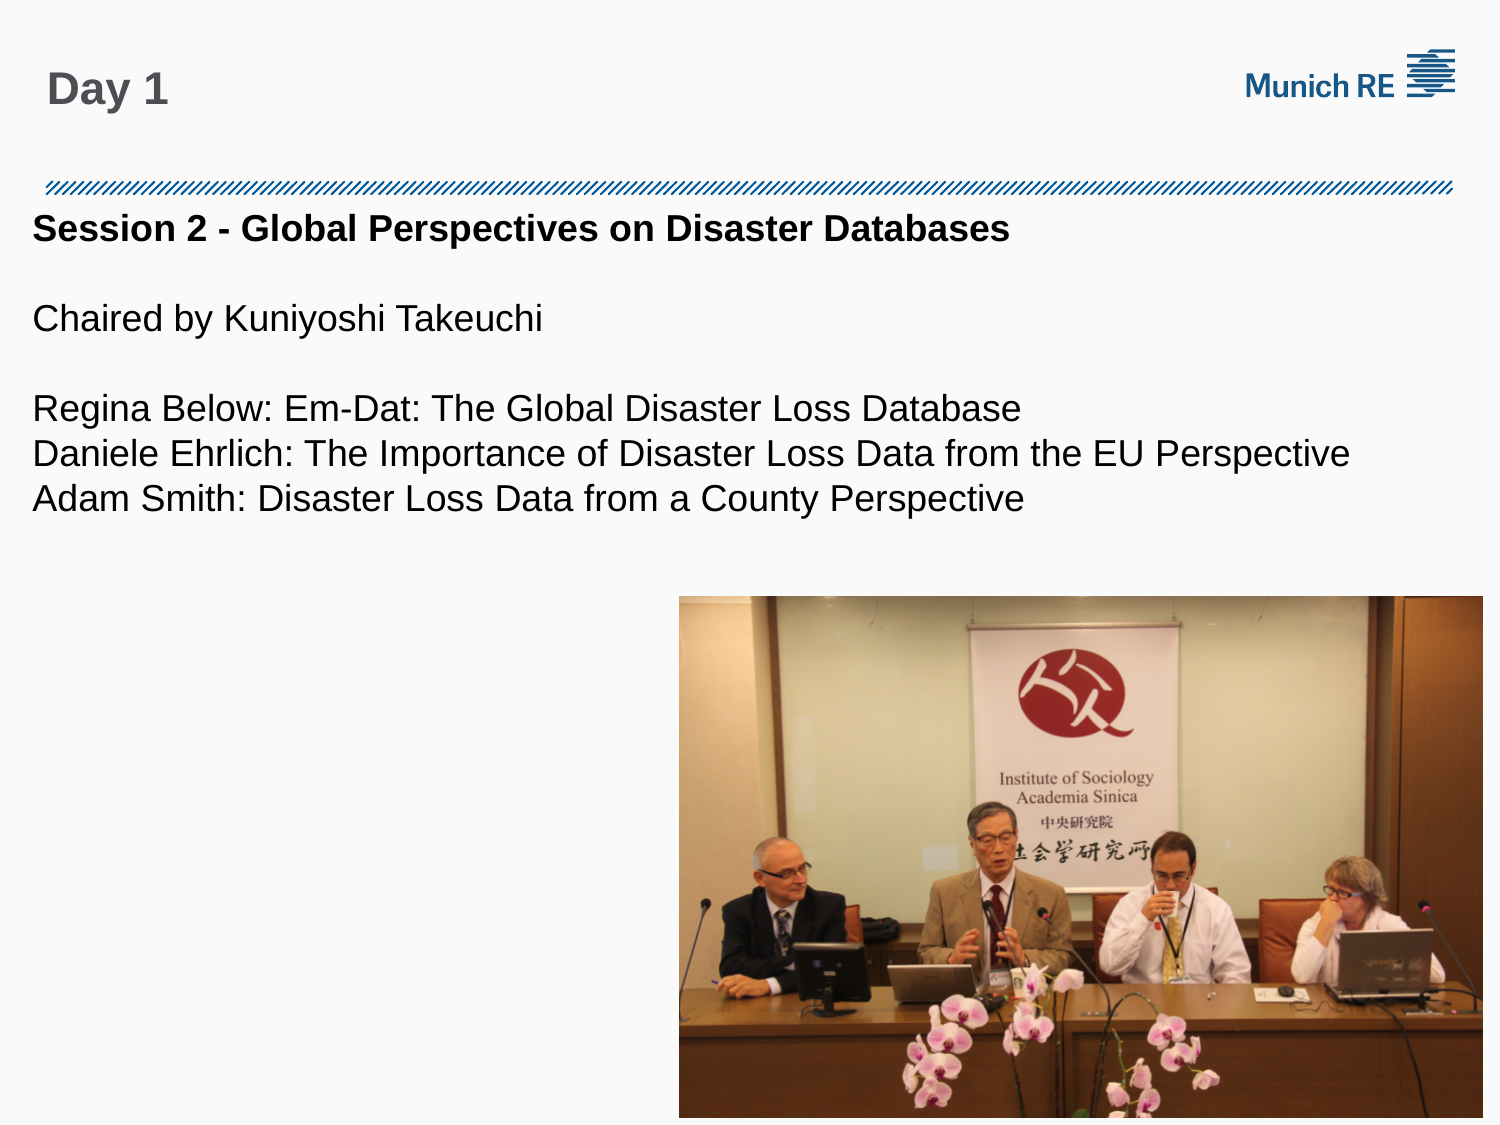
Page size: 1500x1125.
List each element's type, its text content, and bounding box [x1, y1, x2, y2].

picture [679, 596, 1483, 1118]
text_box Session 2 - Global Perspectives on Disaster Databases Chaired by Kuniyoshi Takeuchi Regina Below: Em-Dat: The Global Disaster Loss Database Daniele Ehrlich: The Importance of Disaster Loss Data from the EU Perspective Adam Smith: Disaster Loss Data from a County Perspective [17, 196, 1388, 616]
title Day 1 [46, 58, 1169, 177]
